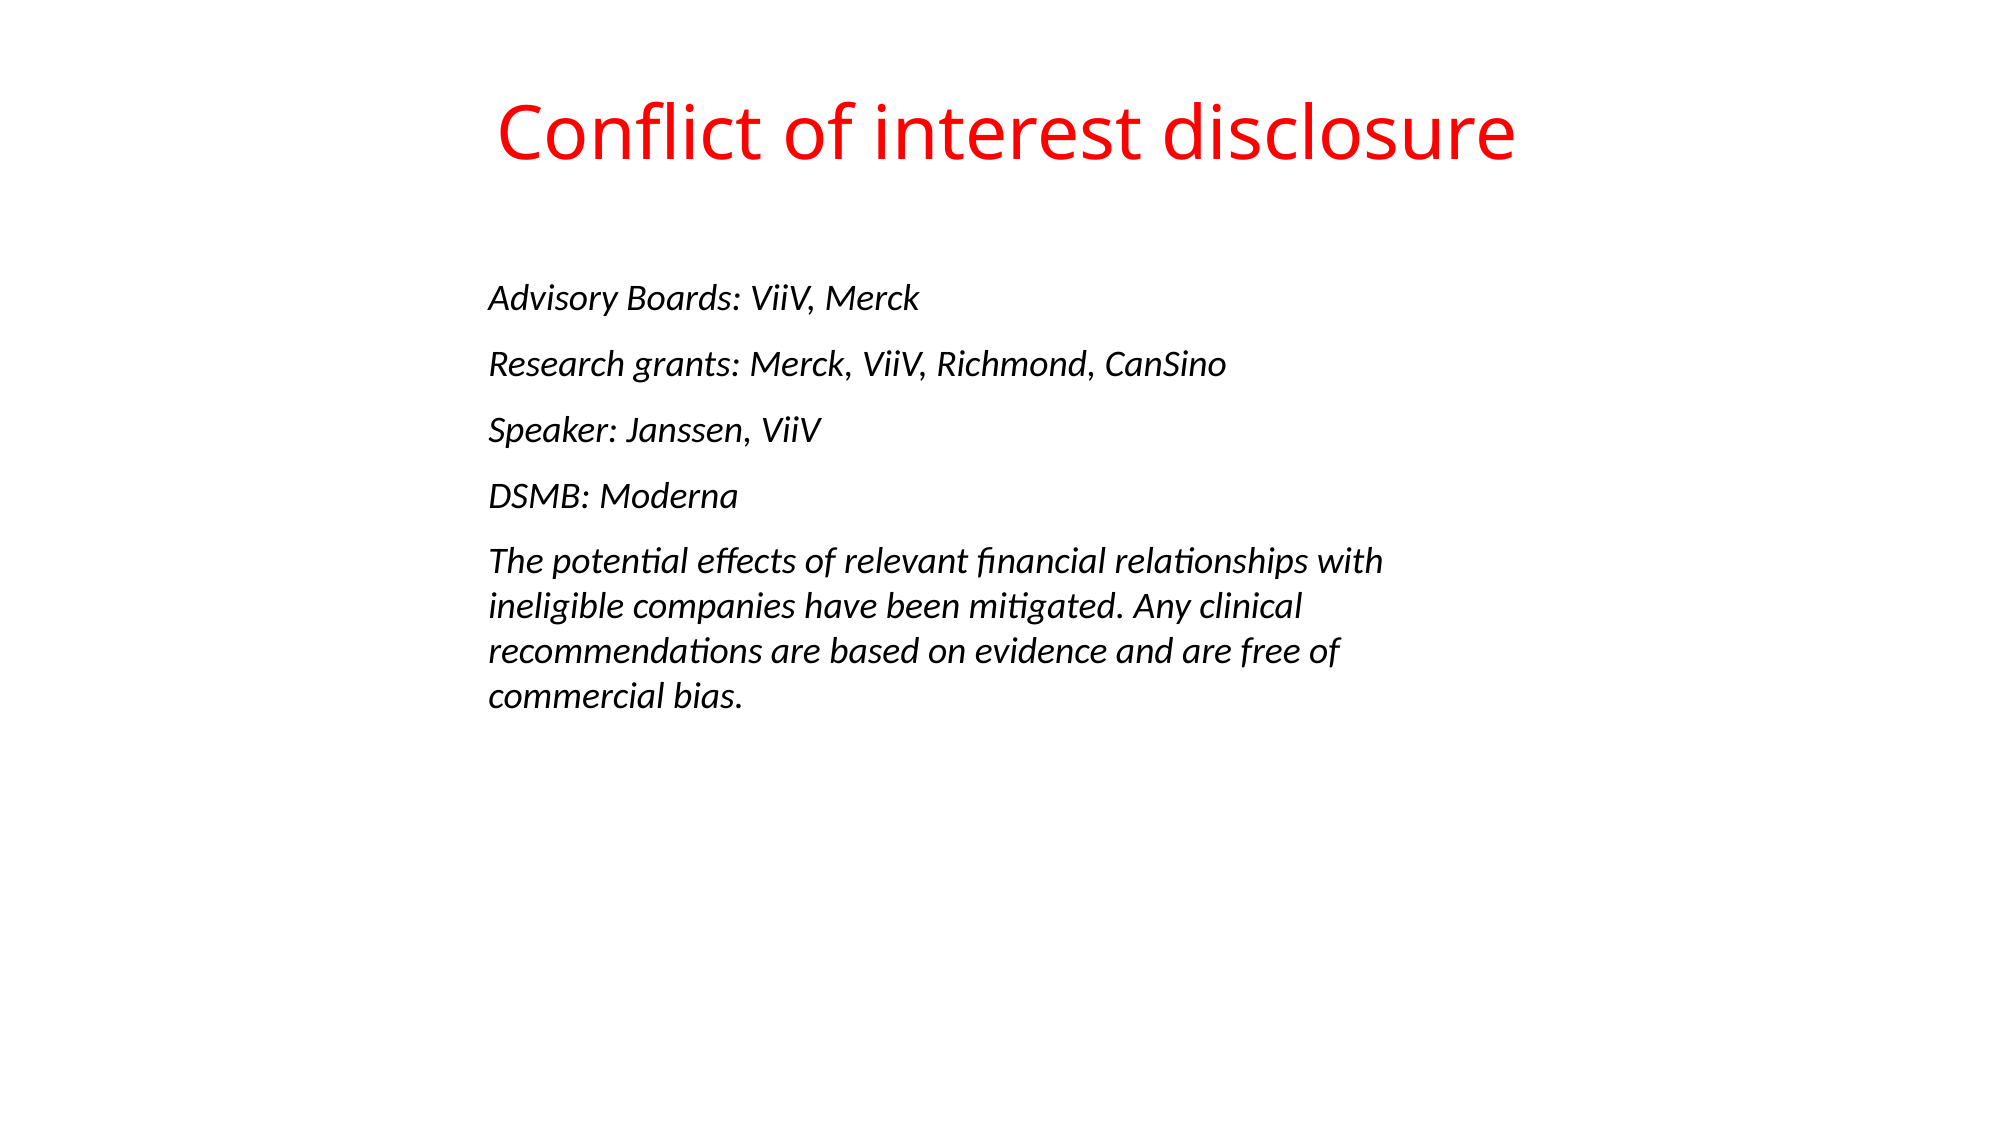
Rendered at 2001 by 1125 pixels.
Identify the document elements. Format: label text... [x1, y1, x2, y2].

text_box Advisory Boards: ViiV, Merck Research grants: Merck, ViiV, Richmond, CanSino Speaker: Janssen, ViiV DSMB: Moderna The potential effects of relevant financial relationships with ineligible companies have been mitigated. Any clinical recommendations are based on evidence and are free of commercial bias. [488, 273, 1507, 729]
title Conflict of interest disclosure [361, 72, 1654, 274]
